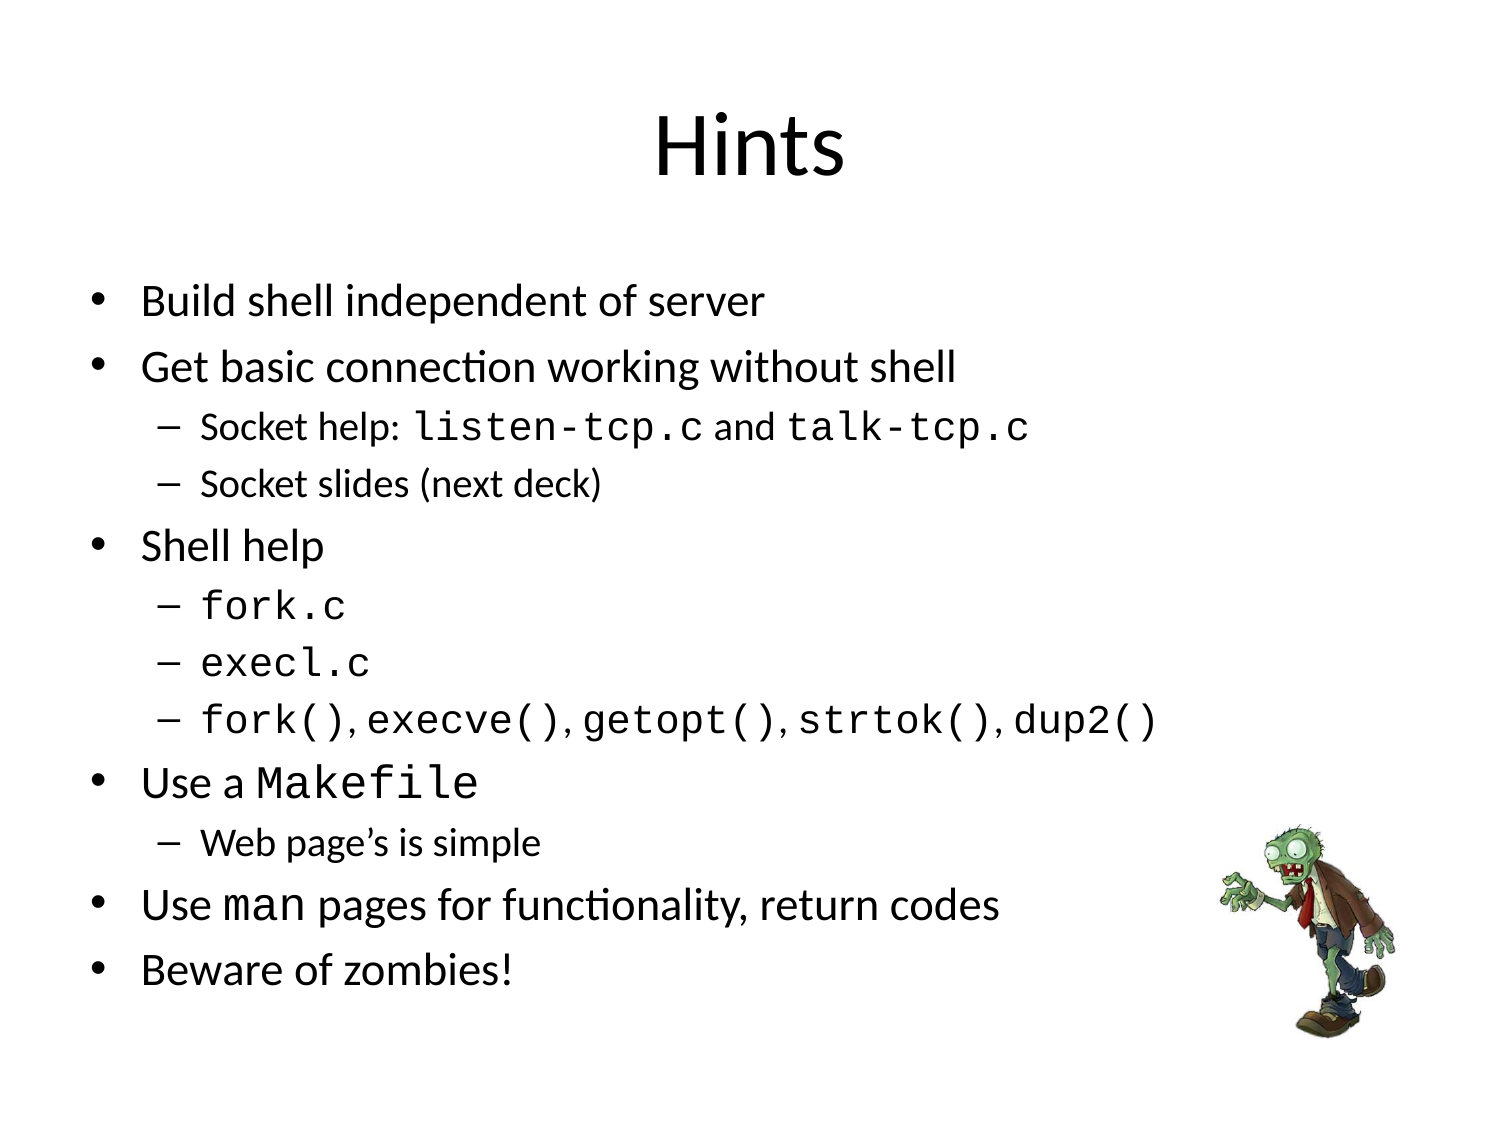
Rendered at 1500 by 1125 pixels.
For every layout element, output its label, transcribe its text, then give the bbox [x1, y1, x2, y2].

picture [1199, 824, 1415, 1040]
title Hints [75, 45, 1425, 233]
list Build shell independent of server Get basic connection working without shell Socket help: listen-tcp.c and talk-tcp.c Socket slides (next deck) Shell help fork.c execl.c fork(), execve(), getopt(), strtok(), dup2() Use a Makefile Web page’s is simple Use man pages for functionality, return codes Beware of zombies! [75, 262, 1425, 1005]
